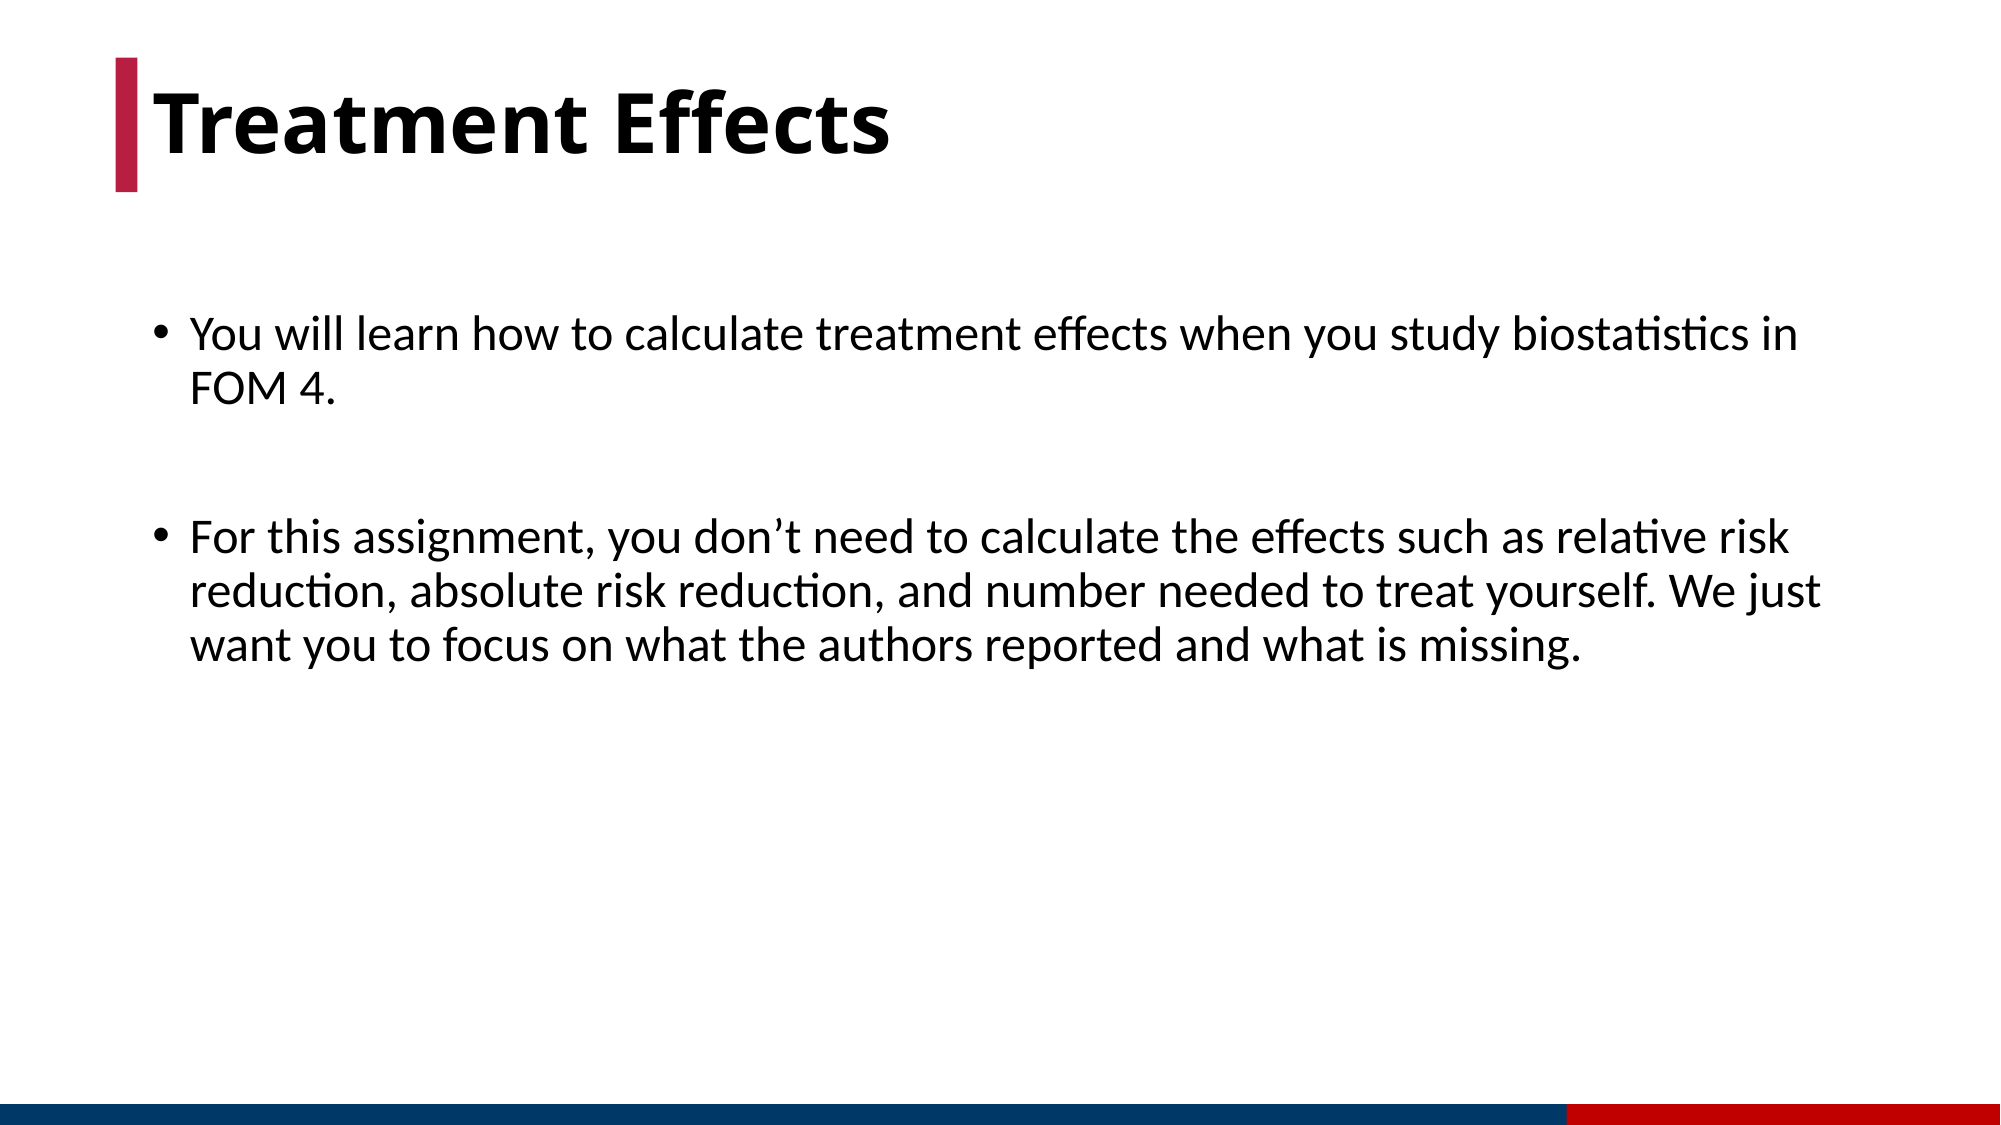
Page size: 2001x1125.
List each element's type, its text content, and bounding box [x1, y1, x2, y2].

list You will learn how to calculate treatment effects when you study biostatistics in FOM 4. For this assignment, you don’t need to calculate the effects such as relative risk reduction, absolute risk reduction, and number needed to treat yourself. We just want you to focus on what the authors reported and what is missing. [137, 299, 1863, 1014]
title Treatment Effects [137, 59, 1863, 193]
